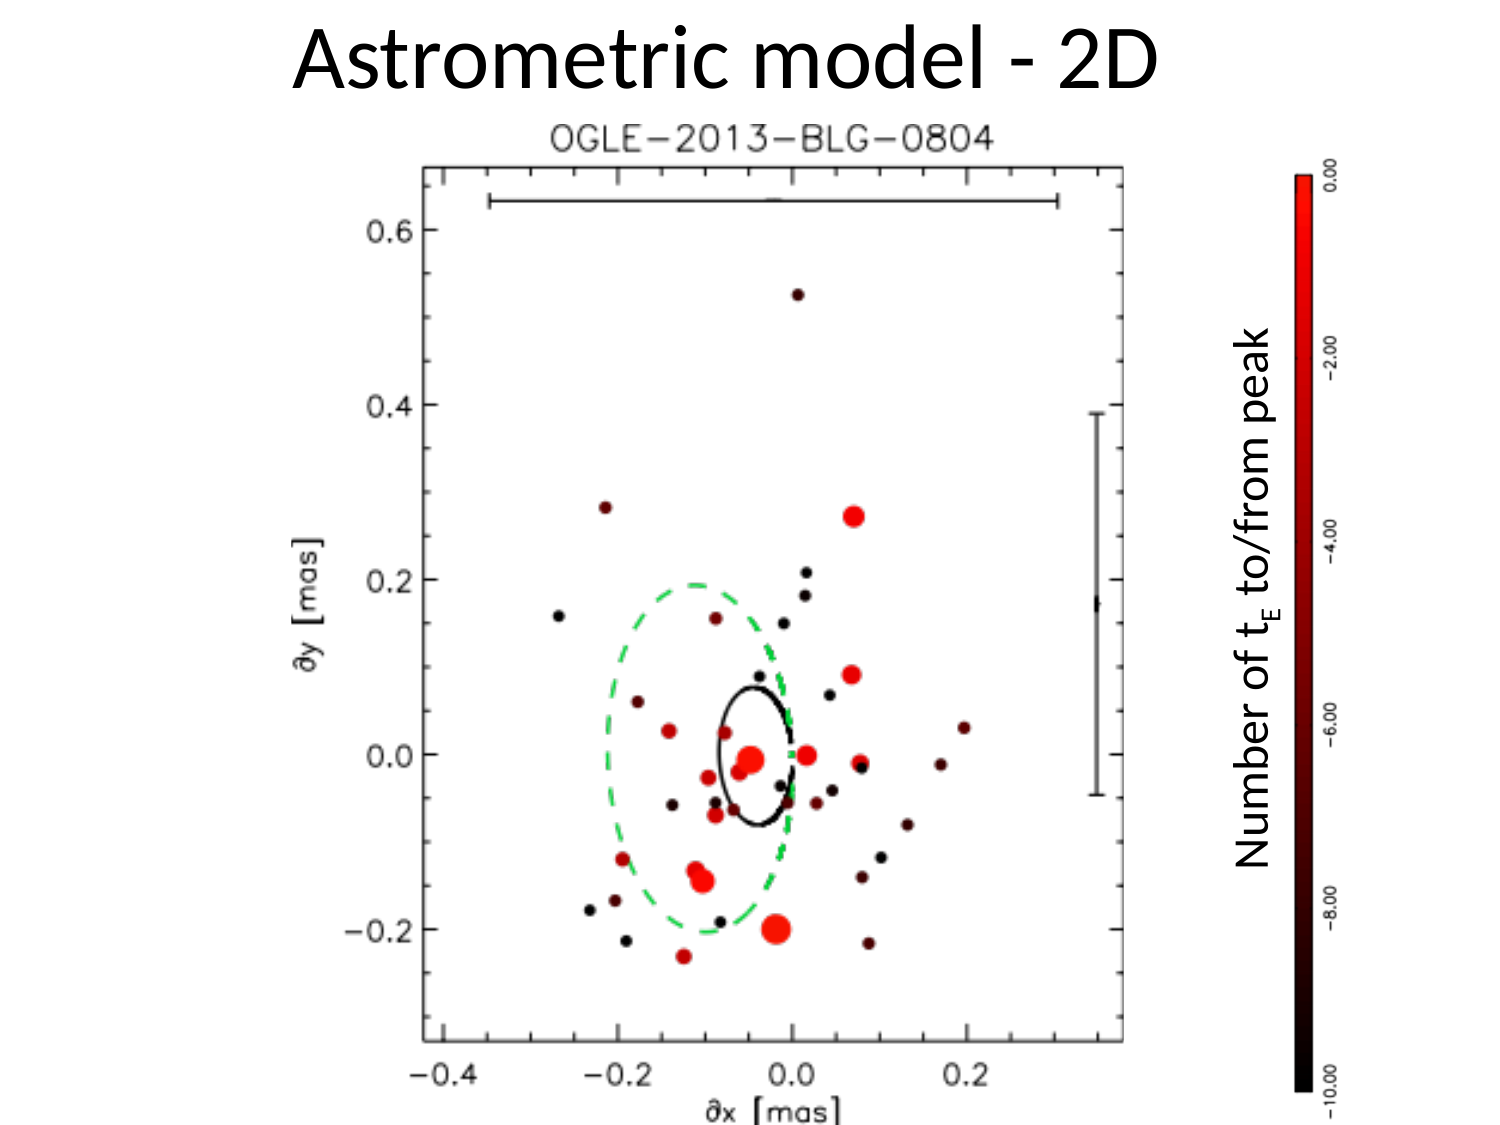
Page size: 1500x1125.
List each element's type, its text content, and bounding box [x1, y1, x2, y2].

title Astrometric model - 2D [51, 0, 1402, 146]
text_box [1210, 145, 1345, 1125]
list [290, 123, 1124, 1125]
